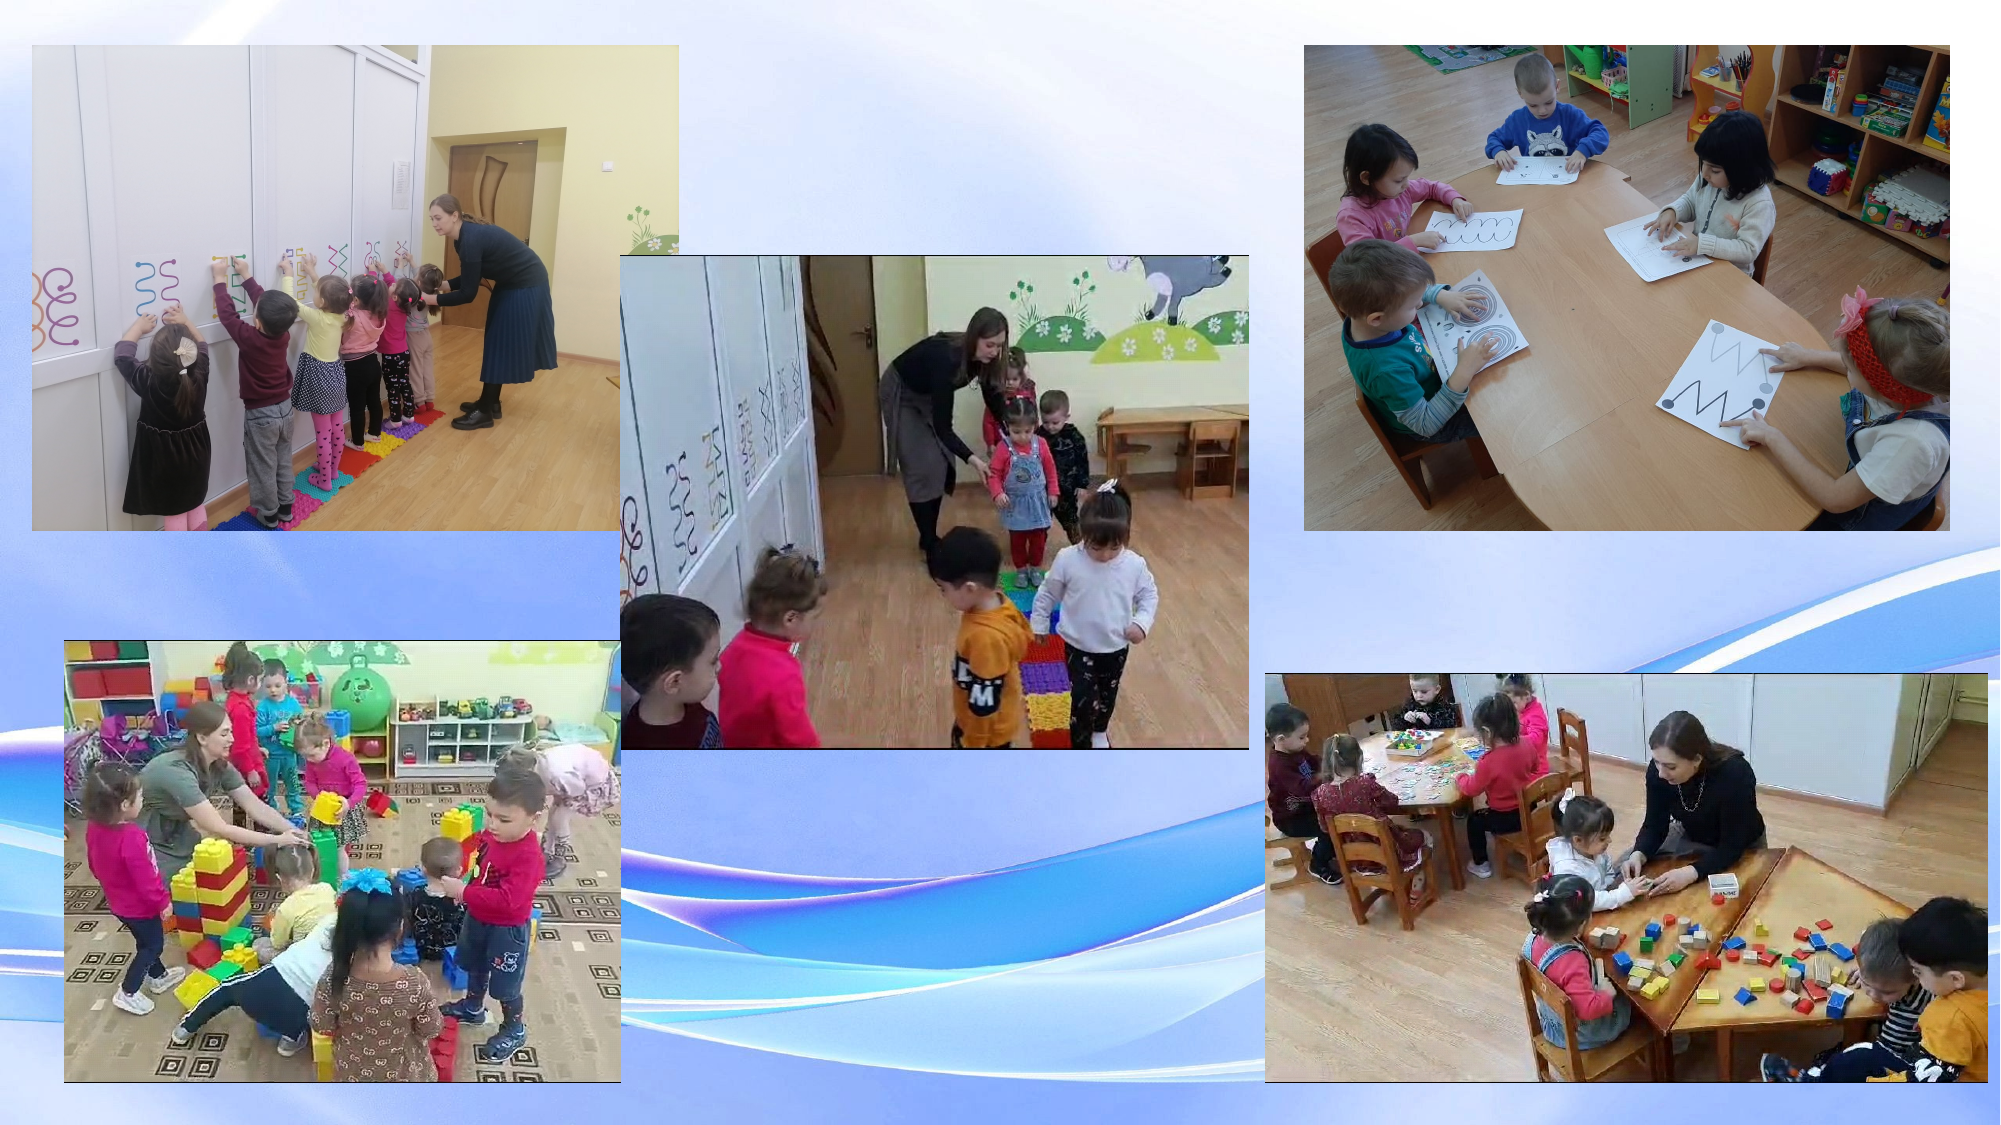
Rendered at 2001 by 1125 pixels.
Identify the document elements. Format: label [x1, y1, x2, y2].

list [32, 45, 679, 531]
picture [0, 0, 2001, 1125]
